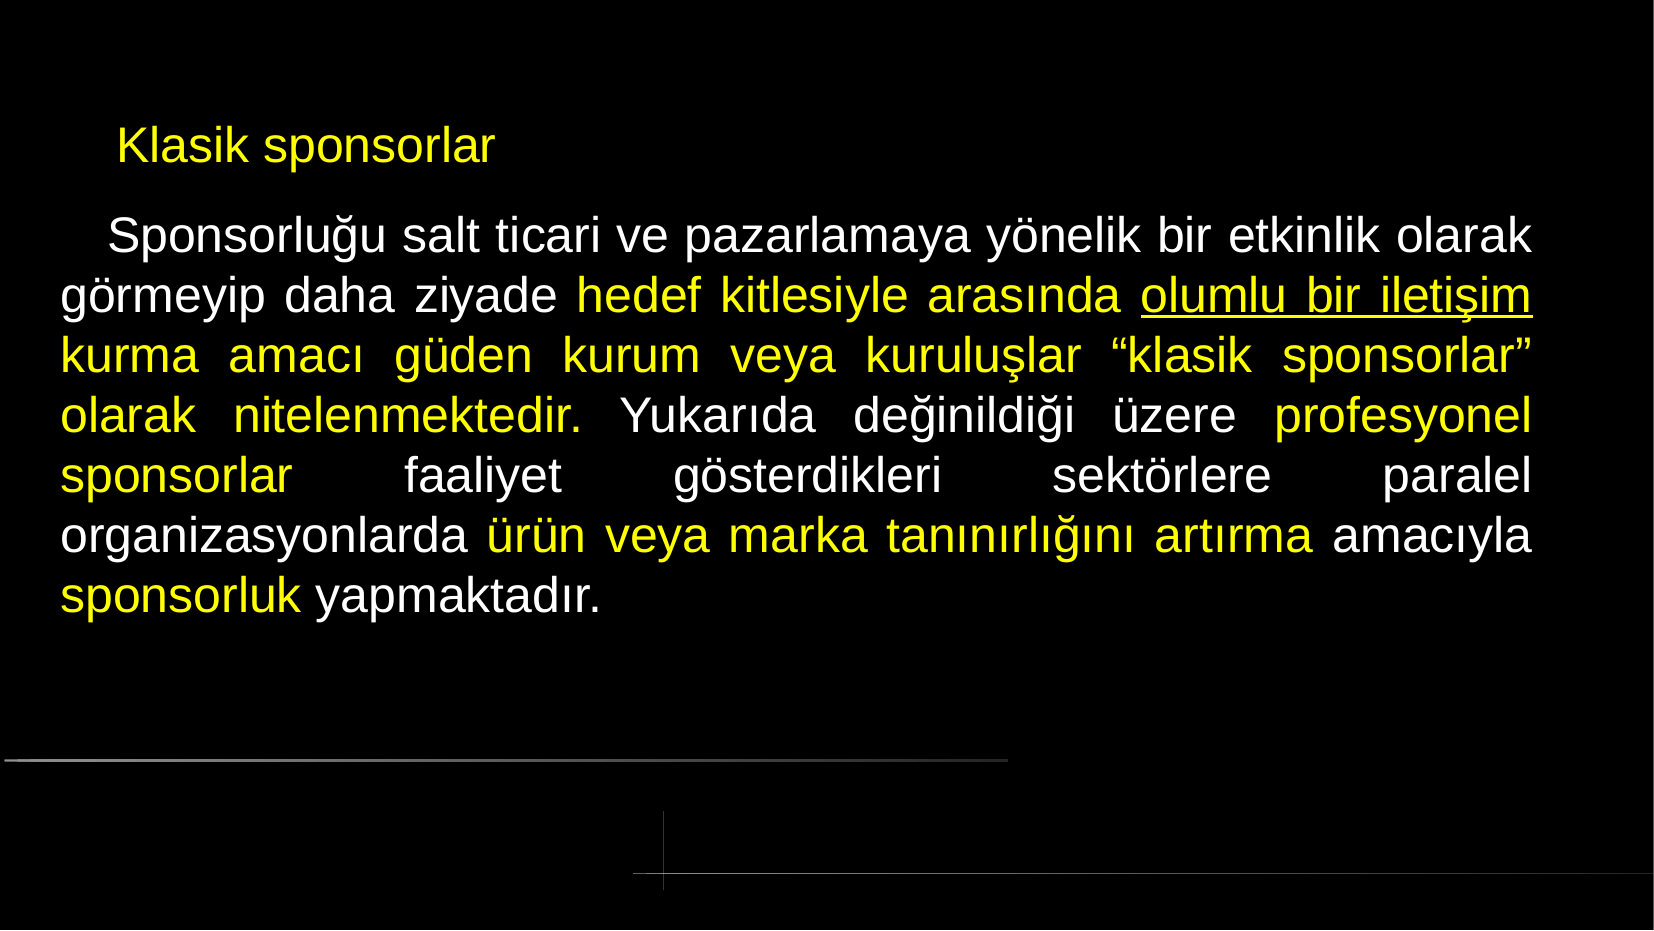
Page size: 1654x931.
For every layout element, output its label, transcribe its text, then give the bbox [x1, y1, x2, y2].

list Klasik sponsorlar Sponsorluğu salt ticari ve pazarlamaya yönelik bir etkinlik olarak görmeyip daha ziyade hedef kitlesiyle arasında olumlu bir iletişim kurma amacı güden kurum veya kuruluşlar “klasik sponsorlar” olarak nitelenmektedir. Yukarıda değinildiği üzere profesyonel sponsorlar faaliyet gösterdikleri sektörlere paralel organizasyonlarda ürün veya marka tanınırlığını artırma amacıyla sponsorluk yapmaktadır. [60, 22, 1533, 866]
